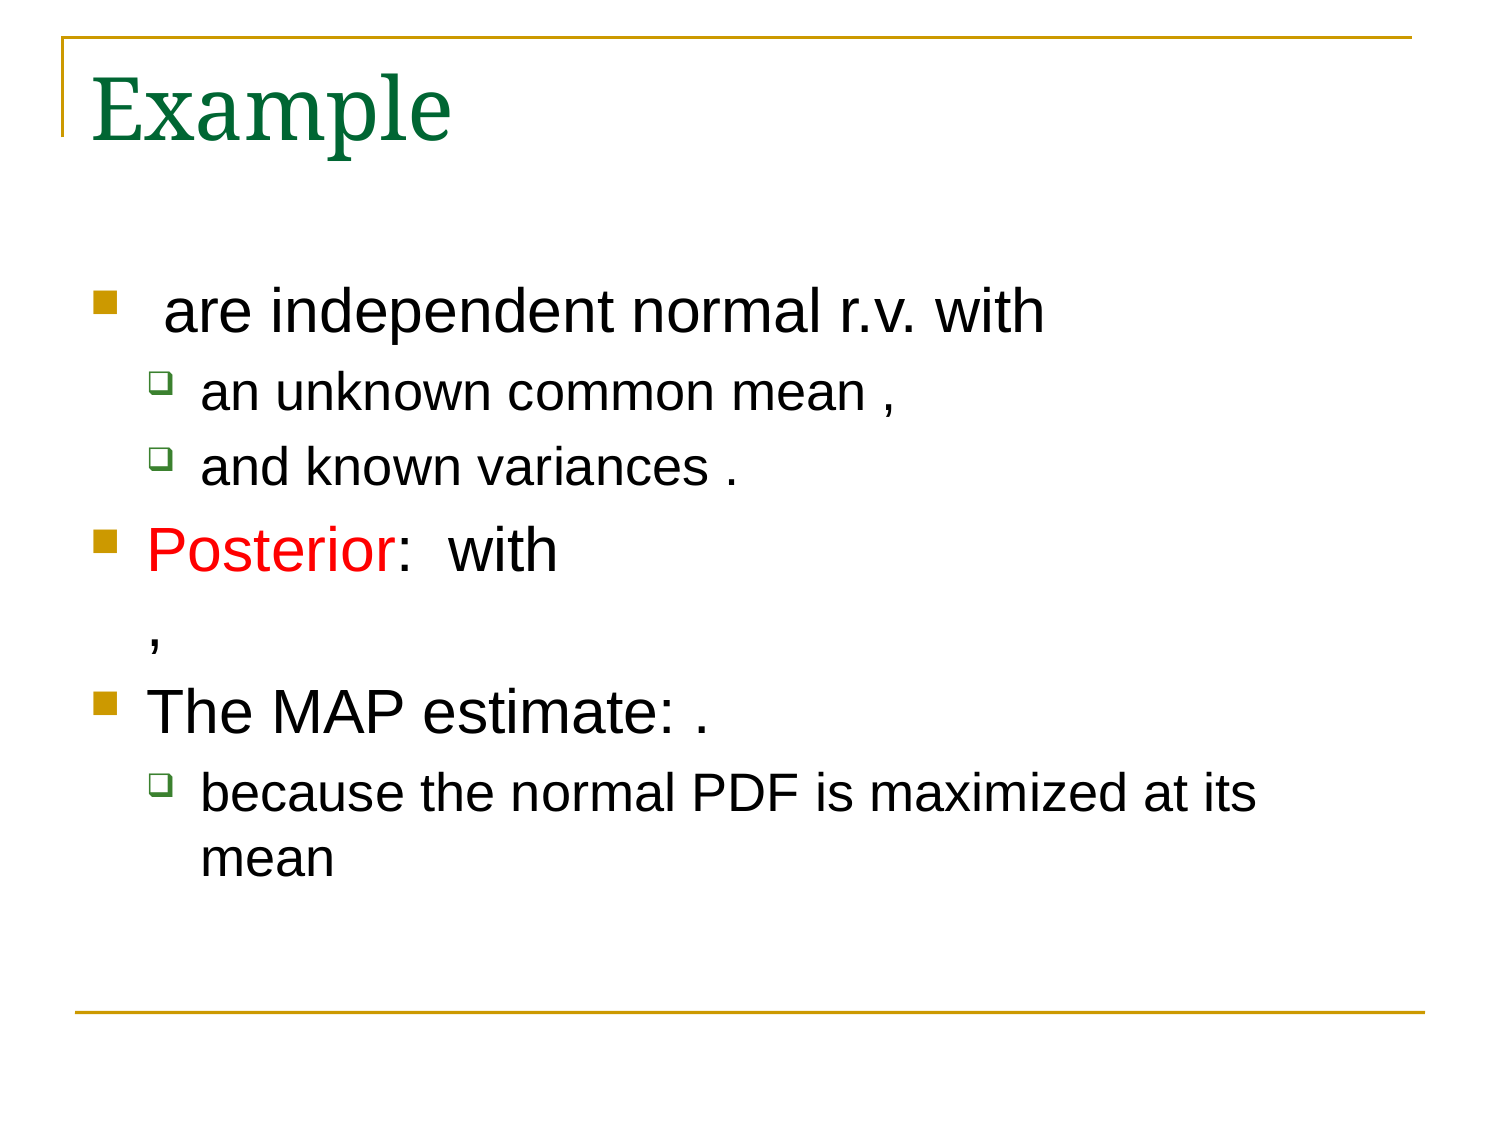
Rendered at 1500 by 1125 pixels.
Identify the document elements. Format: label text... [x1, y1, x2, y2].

title Example [75, 45, 1425, 233]
